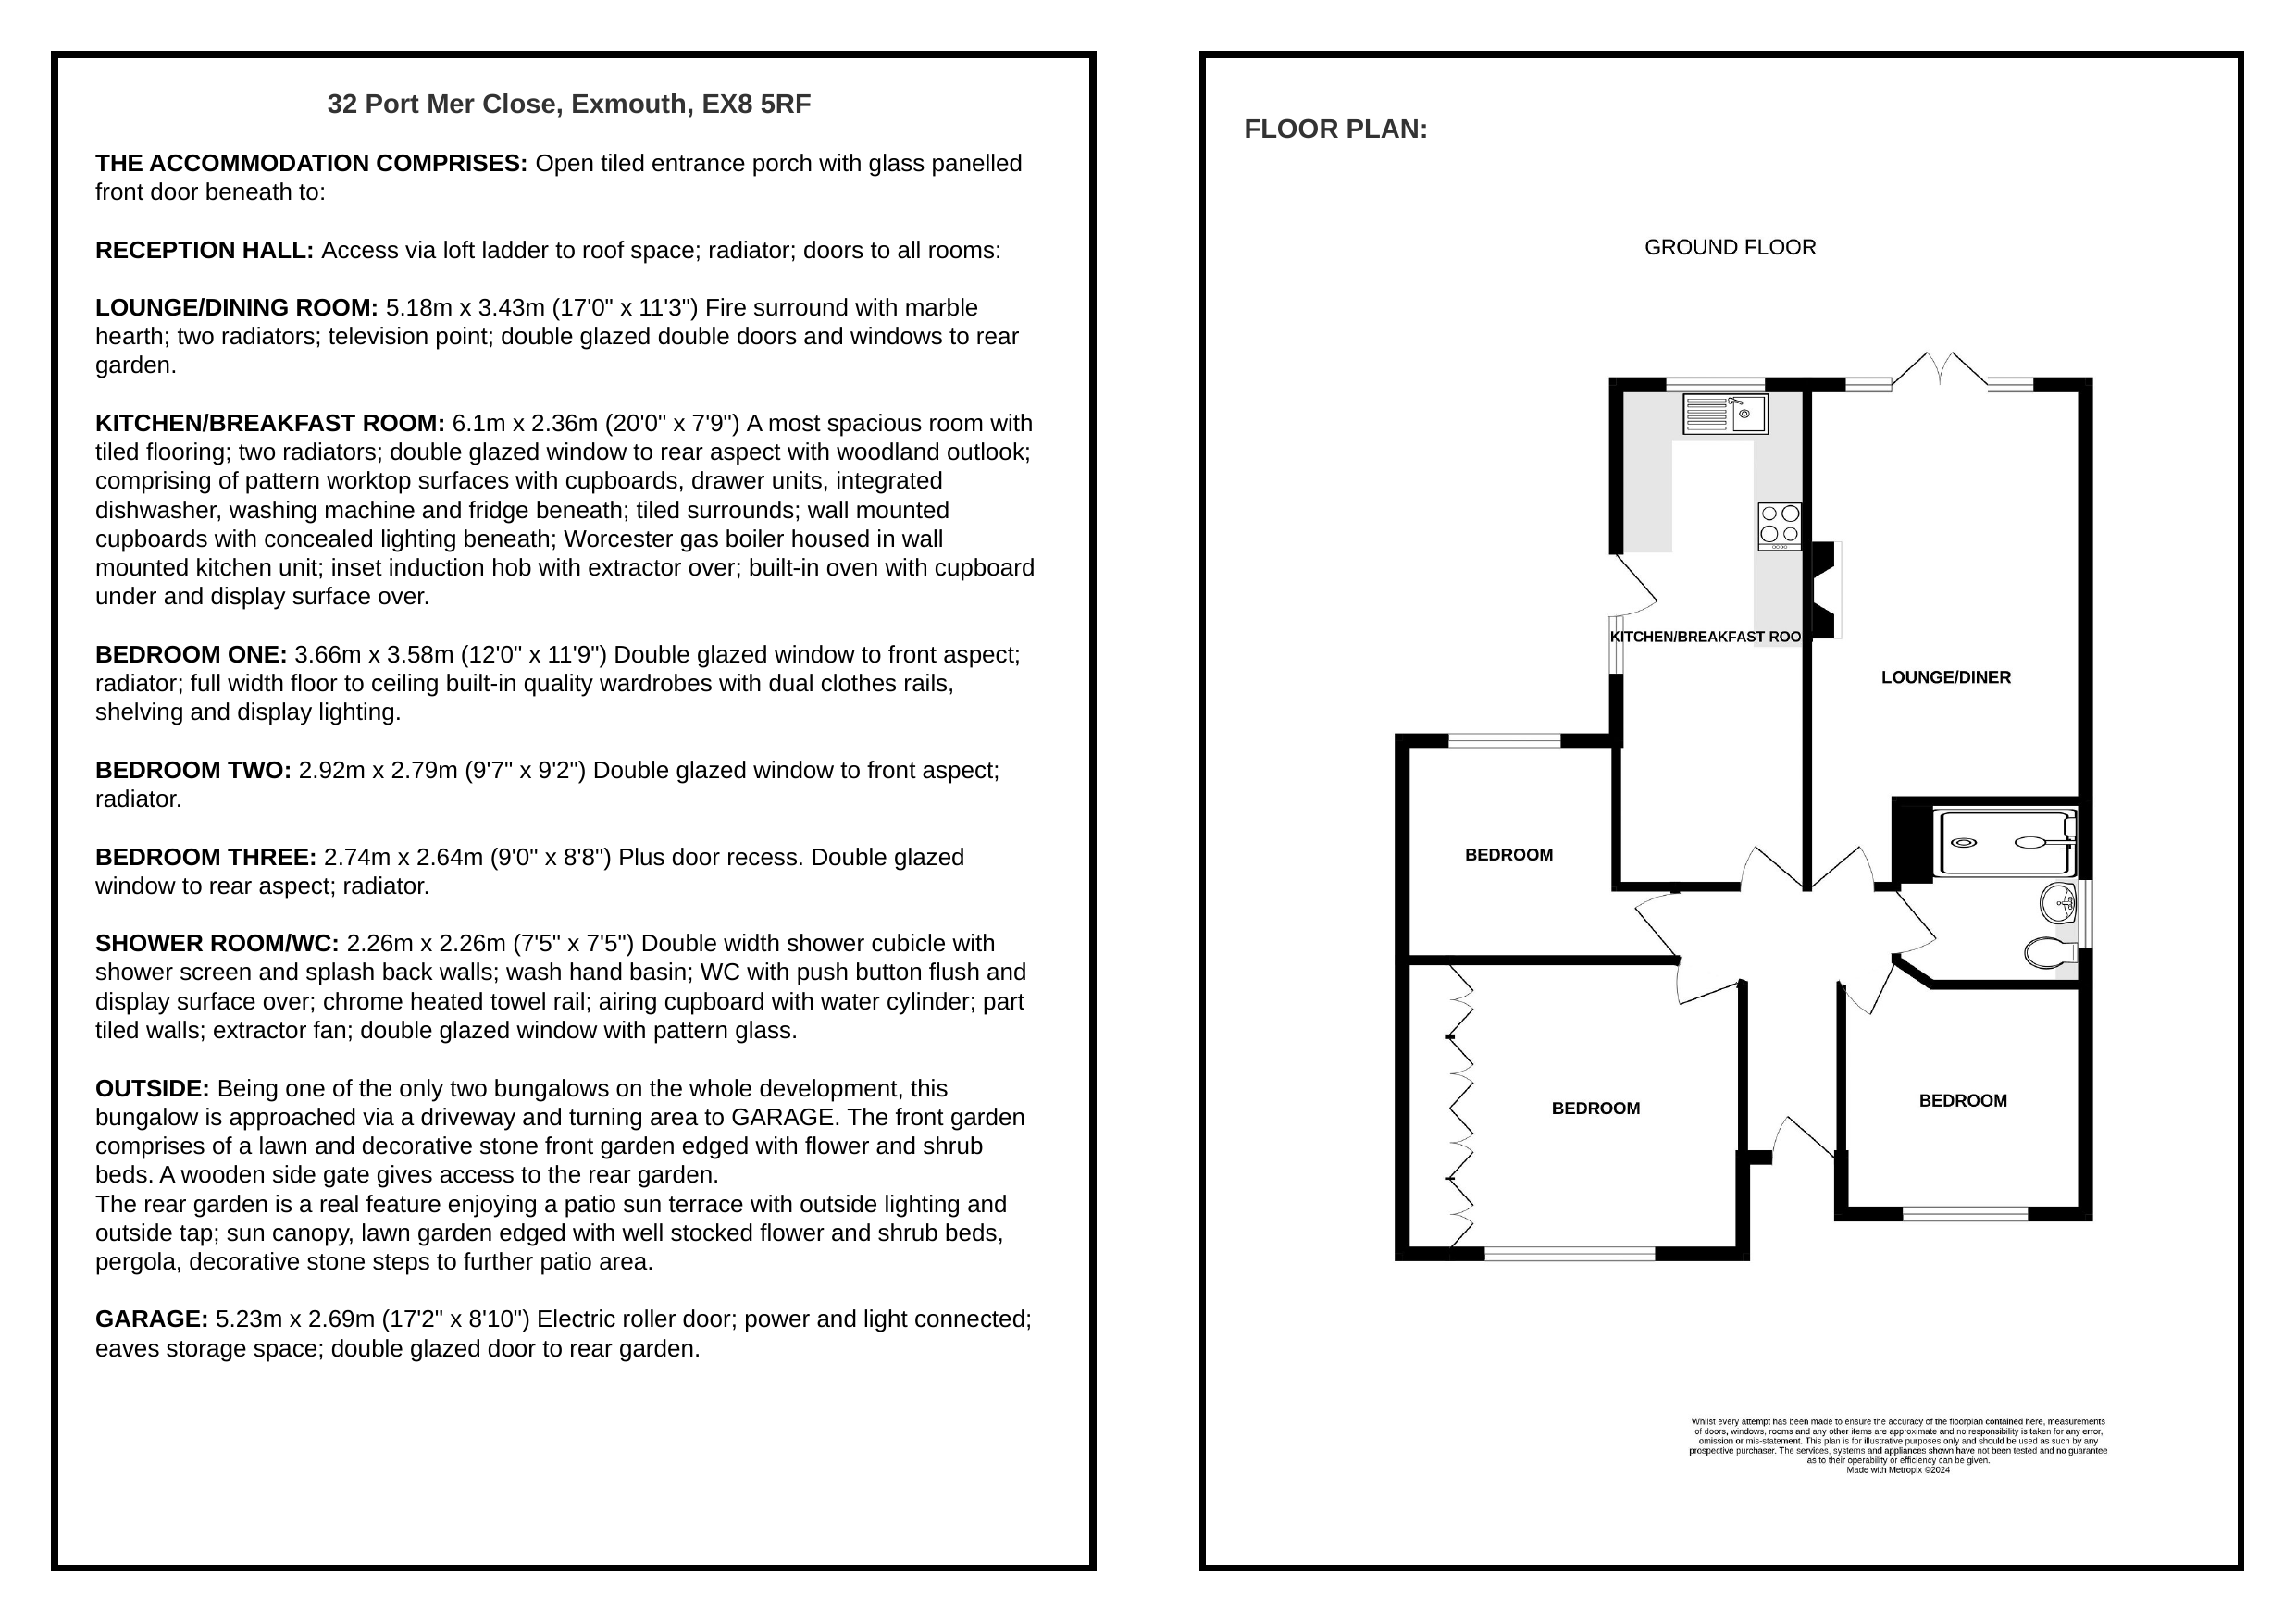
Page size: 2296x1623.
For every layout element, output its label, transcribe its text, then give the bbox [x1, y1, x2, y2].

text_box [54, 54, 1093, 1568]
picture [1280, 213, 2207, 1475]
text_box FLOOR PLAN: [1230, 79, 2207, 213]
text_box [1202, 54, 2241, 1568]
text_box 32 Port Mer Close, Exmouth, EX8 5RF THE ACCOMMODATION COMPRISES: Open tiled entrance porch with glass panelled front door beneath to: RECEPTION HALL: Access via loft ladder to roof space; radiator; doors to all rooms: LOUNGE/DINING ROOM: 5.18m x 3.43m (17'0" x 11'3") Fire surround with marble hearth; two radiators; television point; double glazed double doors and windows to rear garden. KITCHEN/BREAKFAST ROOM: 6.1m x 2.36m (20'0" x 7'9") A most spacious room with tiled flooring; two radiators; double glazed window to rear aspect with woodland outlook; comprising of pattern worktop surfaces with cupboards, drawer units, integrated dishwasher, washing machine and fridge beneath; tiled surrounds; wall mounted cupboards with concealed lighting beneath; Worcester gas boiler housed in wall mounted kitchen unit; inset induction hob with extractor over; built-in oven with cupboard under and display surface over. BEDROOM ONE: 3.66m x 3.58m (12'0" x 11'9") Double glazed window to front aspect; radiator; full width floor to ceiling built-in quality wardrobes with dual clothes rails, shelving and display lighting. BEDROOM TWO: 2.92m x 2.79m (9'7" x 9'2") Double glazed window to front aspect; radiator. BEDROOM THREE: 2.74m x 2.64m (9'0" x 8'8") Plus door recess. Double glazed window to rear aspect; radiator. SHOWER ROOM/WC: 2.26m x 2.26m (7'5" x 7'5") Double width shower cubicle with shower screen and splash back walls; wash hand basin; WC with push button flush and display surface over; chrome heated towel rail; airing cupboard with water cylinder; part tiled walls; extractor fan; double glazed window with pattern glass. OUTSIDE: Being one of the only two bungalows on the whole development, this bungalow is approached via a driveway and turning area to GARAGE. The front garden comprises of a lawn and decorative stone front garden edged with flower and shrub beds. A wooden side gate gives access to the rear garden. The rear garden is a real feature enjoying a patio sun terrace with outside lighting and outside tap; sun canopy, lawn garden edged with well stocked flower and shrub beds, pergola, decorative stone steps to further patio area. GARAGE: 5.23m x 2.69m (17'2" x 8'10") Electric roller door; power and light connected; eaves storage space; double glazed door to rear garden. [81, 79, 1059, 1369]
